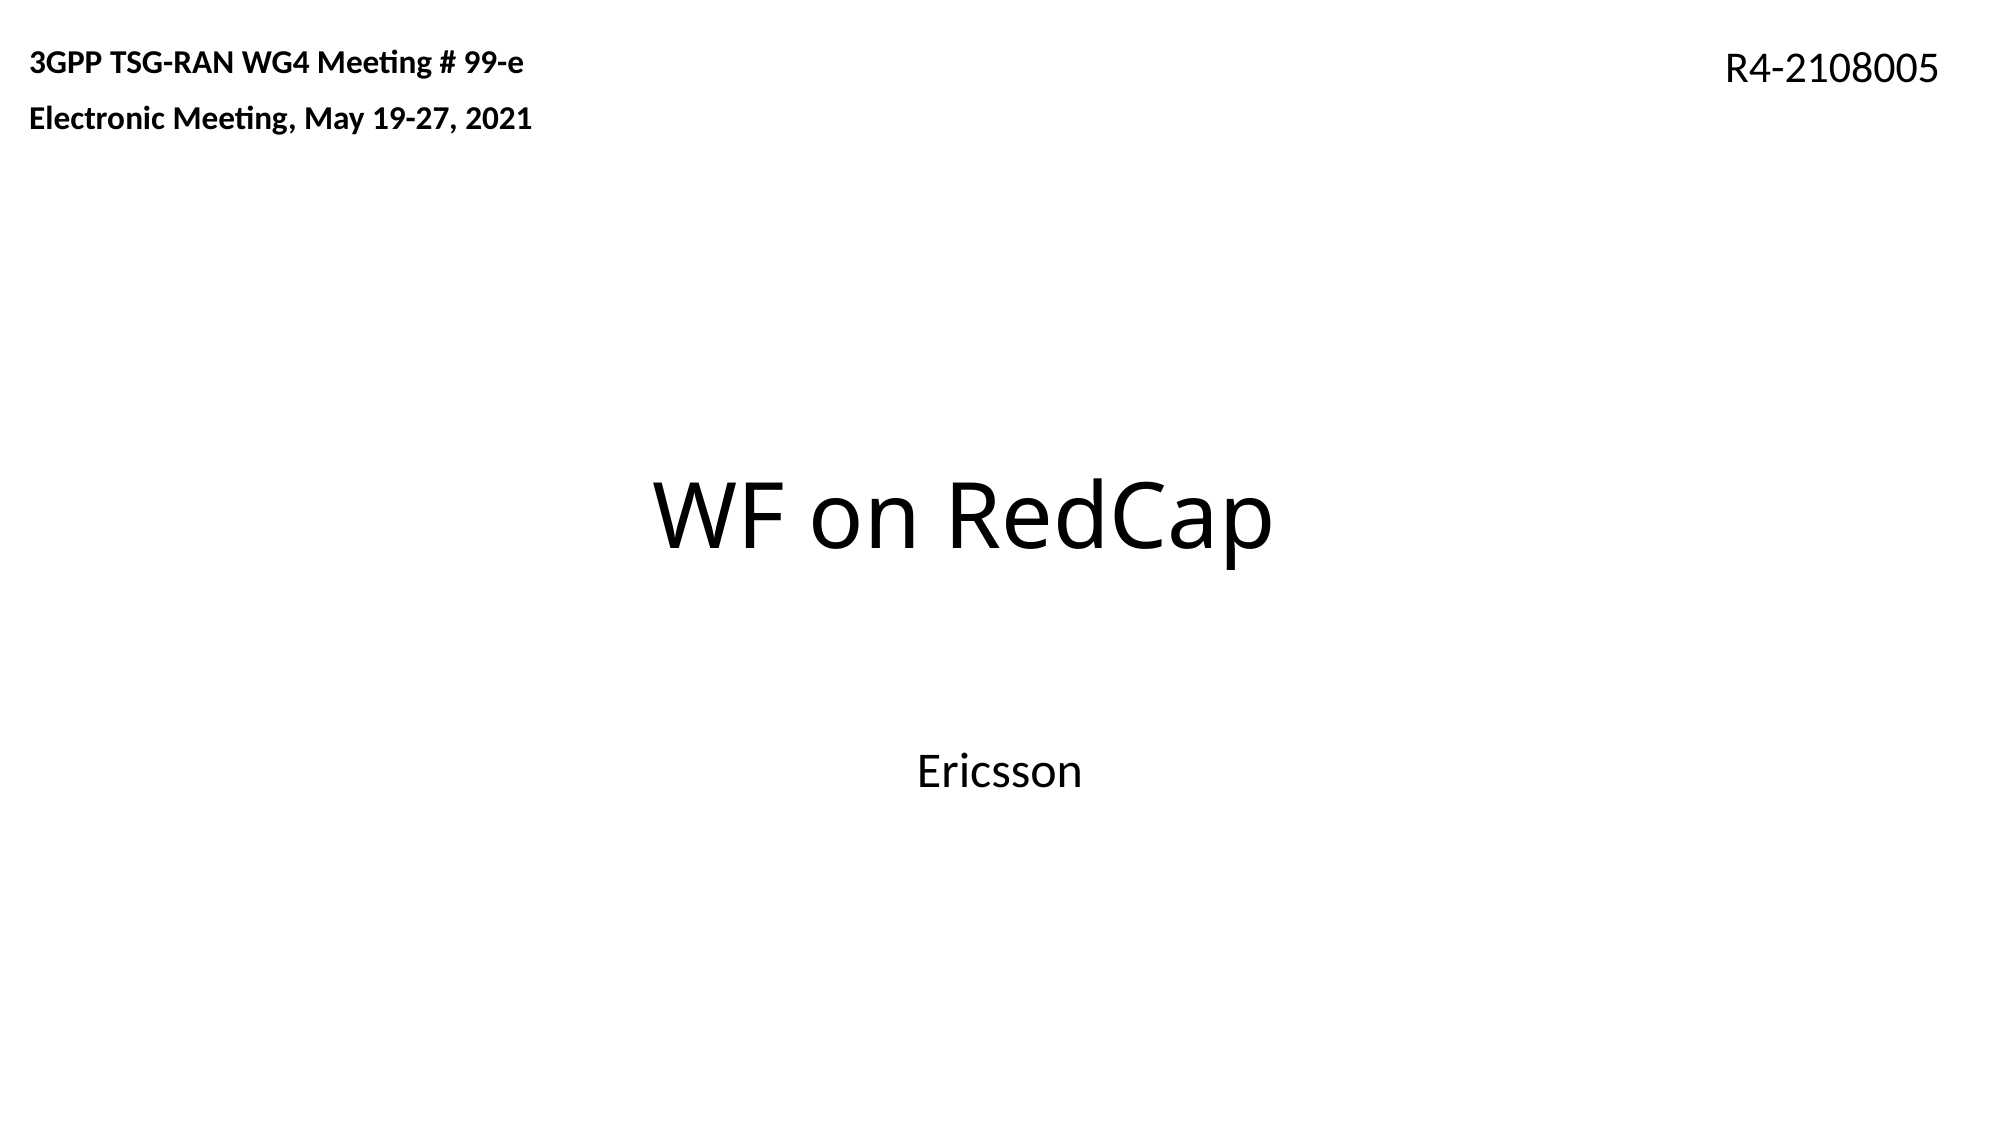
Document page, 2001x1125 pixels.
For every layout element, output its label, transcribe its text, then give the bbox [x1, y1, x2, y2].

text_box 3GPP TSG-RAN WG4 Meeting # 99-e Electronic Meeting, May 19-27, 2021 [14, 37, 667, 143]
text_box R4-2108005 [1679, 37, 1986, 100]
title WF on RedCap [249, 184, 1750, 576]
subtitle Ericsson [249, 737, 1750, 863]
